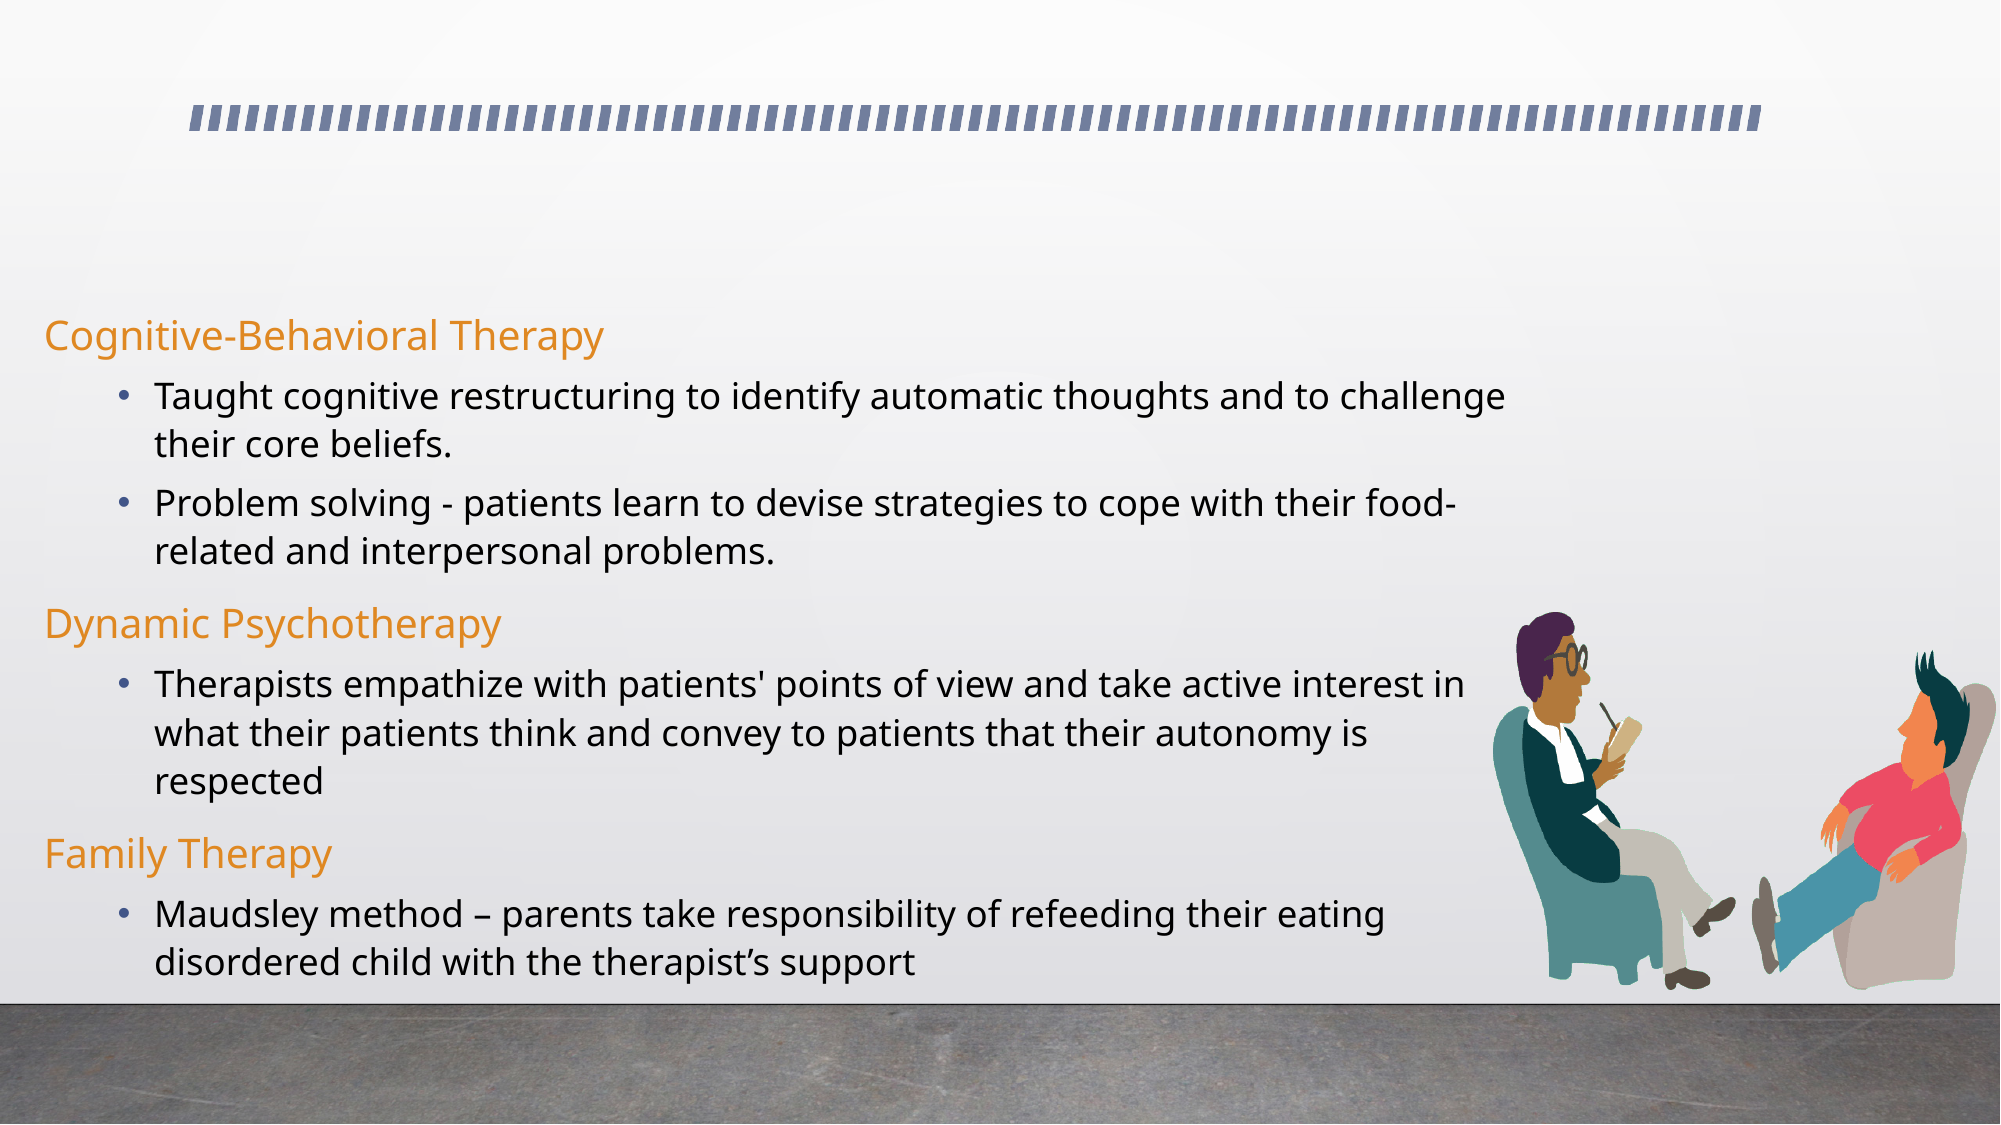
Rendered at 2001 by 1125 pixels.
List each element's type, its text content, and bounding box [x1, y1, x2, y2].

picture [1488, 591, 2000, 994]
picture [0, 1004, 2000, 1124]
list Cognitive-Behavioral Therapy Taught cognitive restructuring to identify automatic thoughts and to challenge their core beliefs. Problem solving - patients learn to devise strategies to cope with their food-related and interpersonal problems. Dynamic Psychotherapy Therapists empathize with patients' points of view and take active interest in what their patients think and convey to patients that their autonomy is respected Family Therapy Maudsley method – parents take responsibility of refeeding their eating disordered child with the therapist’s support [29, 296, 1542, 994]
